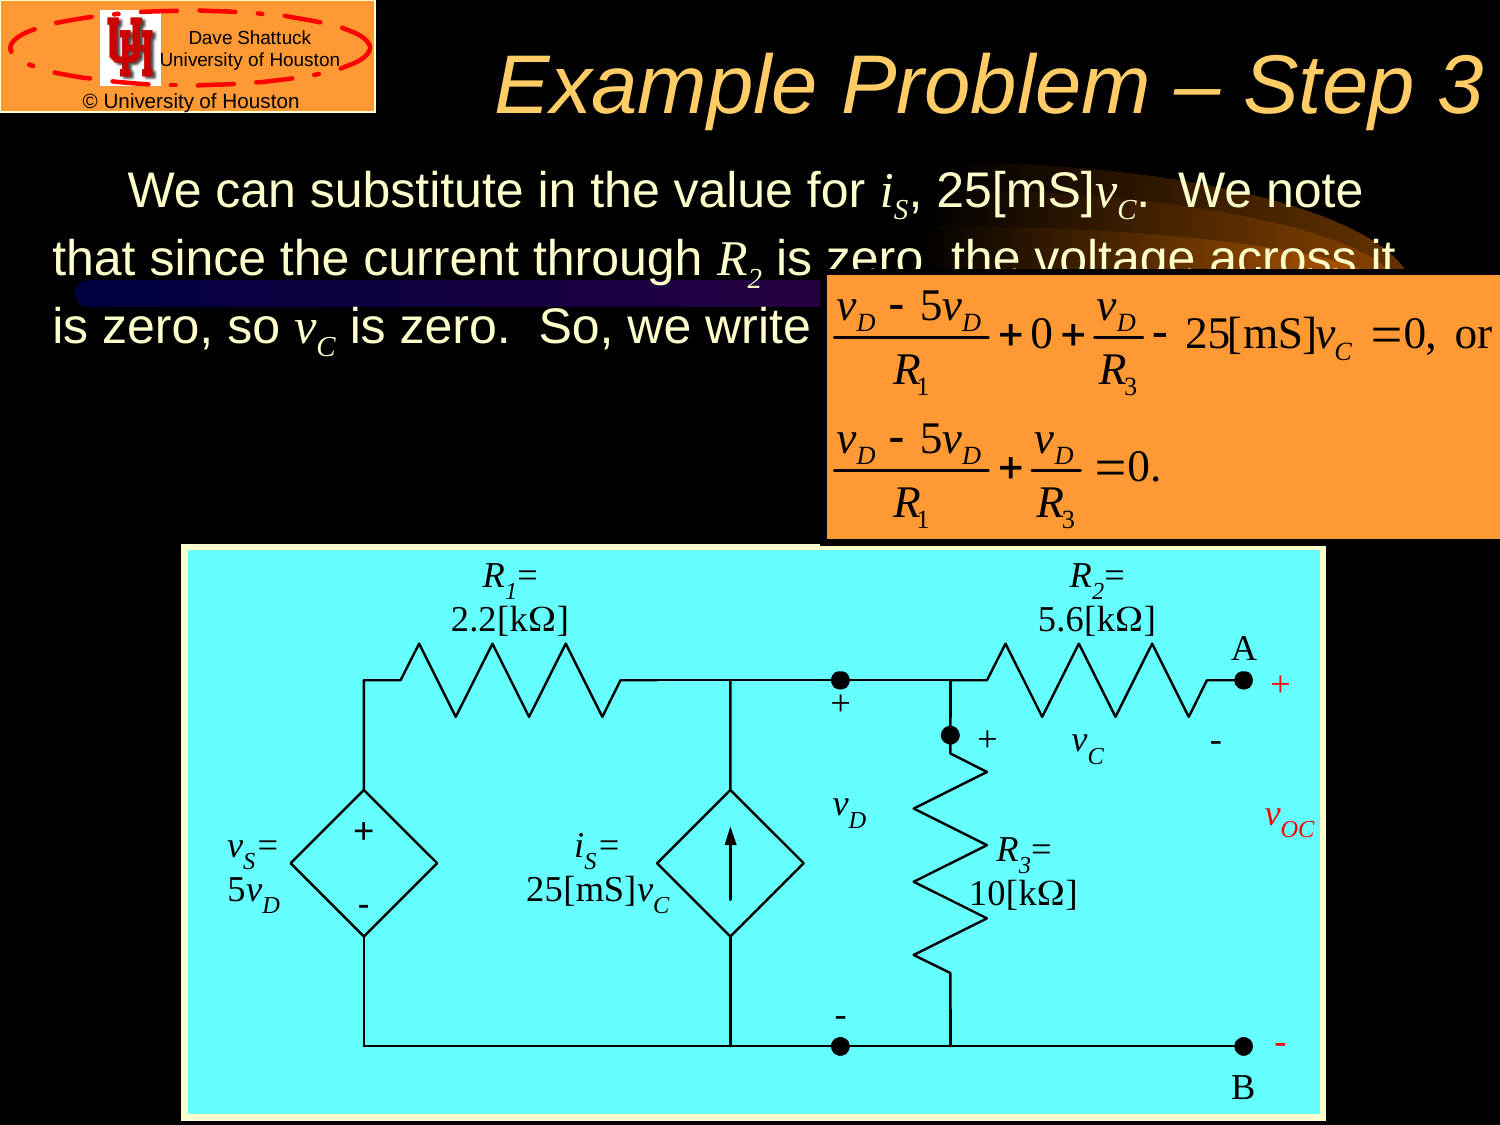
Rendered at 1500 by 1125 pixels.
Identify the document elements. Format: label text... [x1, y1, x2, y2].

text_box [826, 274, 1500, 540]
title Example Problem – Step 3 [399, 0, 1500, 138]
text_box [187, 549, 1321, 1115]
text_box We can substitute in the value for iS, 25[mS]vC. We note that since the current through R2 is zero, the voltage across it is zero, so vC is zero. So, we write [37, 149, 1438, 363]
